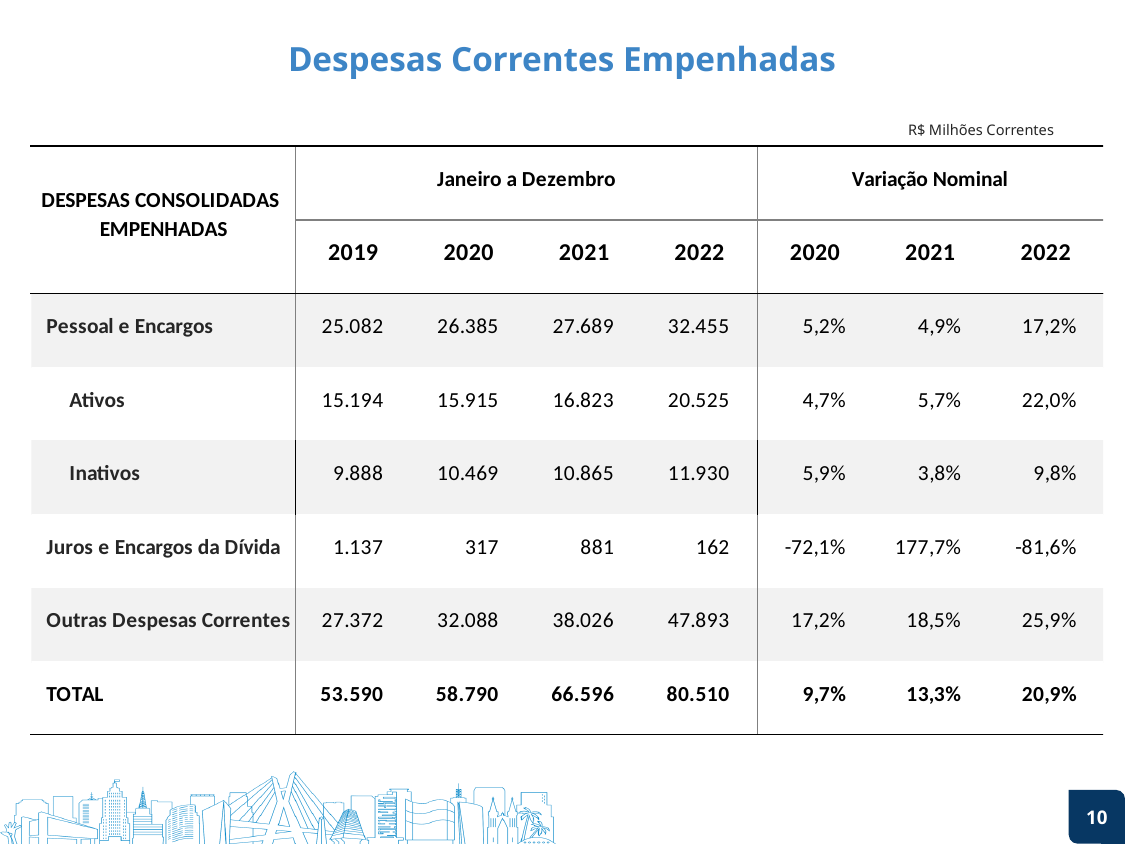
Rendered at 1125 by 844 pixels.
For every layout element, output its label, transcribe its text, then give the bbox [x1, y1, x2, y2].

text_box R$ Milhões Correntes [738, 112, 1069, 144]
picture [29, 145, 1105, 737]
picture [0, 770, 556, 844]
text_box Despesas Correntes Empenhadas [0, 24, 1125, 93]
text_box 10 [1068, 789, 1125, 844]
